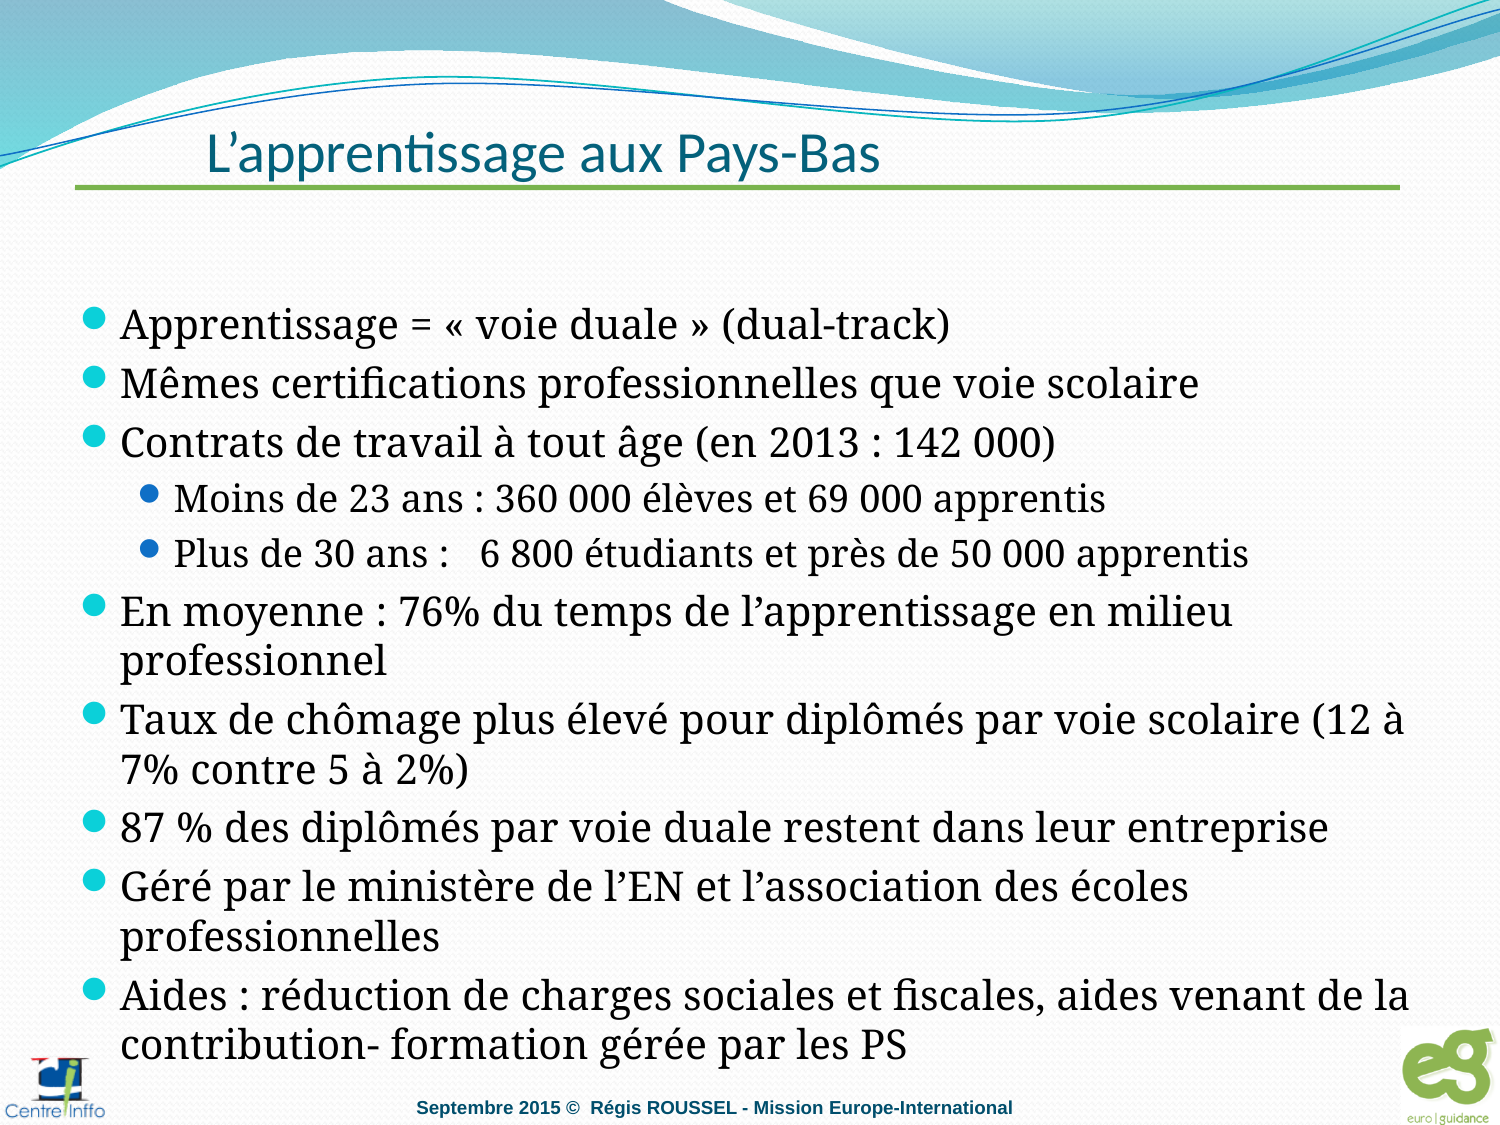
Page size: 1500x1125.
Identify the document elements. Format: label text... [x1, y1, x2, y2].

list Apprentissage = « voie duale » (dual-track) Mêmes certifications professionnelles que voie scolaire Contrats de travail à tout âge (en 2013 : 142 000) Moins de 23 ans : 360 000 élèves et 69 000 apprentis Plus de 30 ans : 6 800 étudiants et près de 50 000 apprentis En moyenne : 76% du temps de l’apprentissage en milieu professionnel Taux de chômage plus élevé pour diplômés par voie scolaire (12 à 7% contre 5 à 2%) 87 % des diplômés par voie duale restent dans leur entreprise Géré par le ministère de l’EN et l’association des écoles professionnelles Aides : réduction de charges sociales et fiscales, aides venant de la contribution- formation gérée par les PS [64, 290, 1447, 1083]
picture [0, 1050, 113, 1125]
title L’apprentissage aux Pays-Bas [206, 90, 1500, 185]
picture [573, 1101, 580, 1114]
picture [1401, 1026, 1500, 1125]
picture [566, 1101, 571, 1113]
